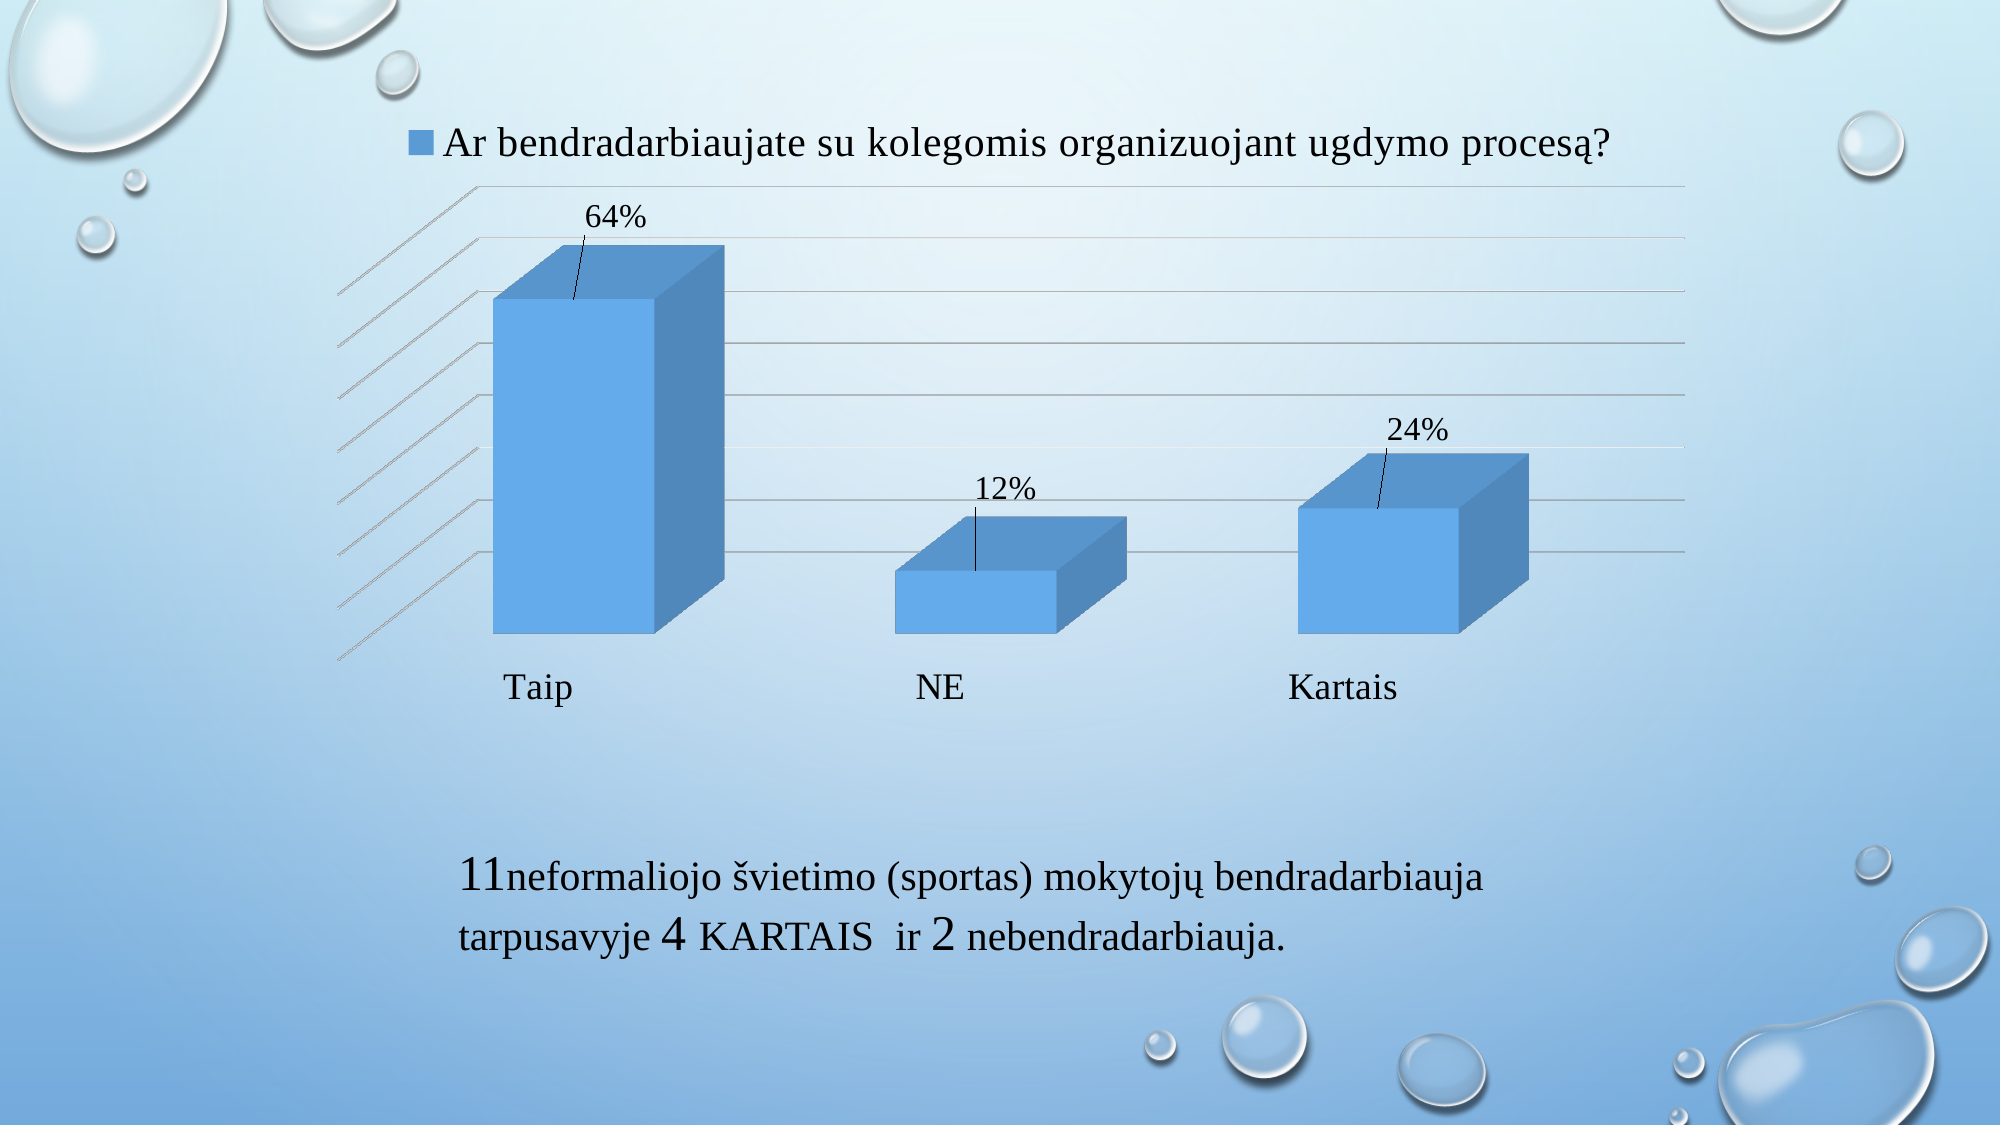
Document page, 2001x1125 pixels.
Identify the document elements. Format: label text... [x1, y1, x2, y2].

text_box 11neformaliojo švietimo (sportas) mokytojų bendradarbiauja tarpusavyje 4 KARTAIS ir 2 nebendradarbiauja. [443, 832, 1598, 968]
picture [0, 0, 2000, 1125]
chart [286, 99, 1736, 720]
